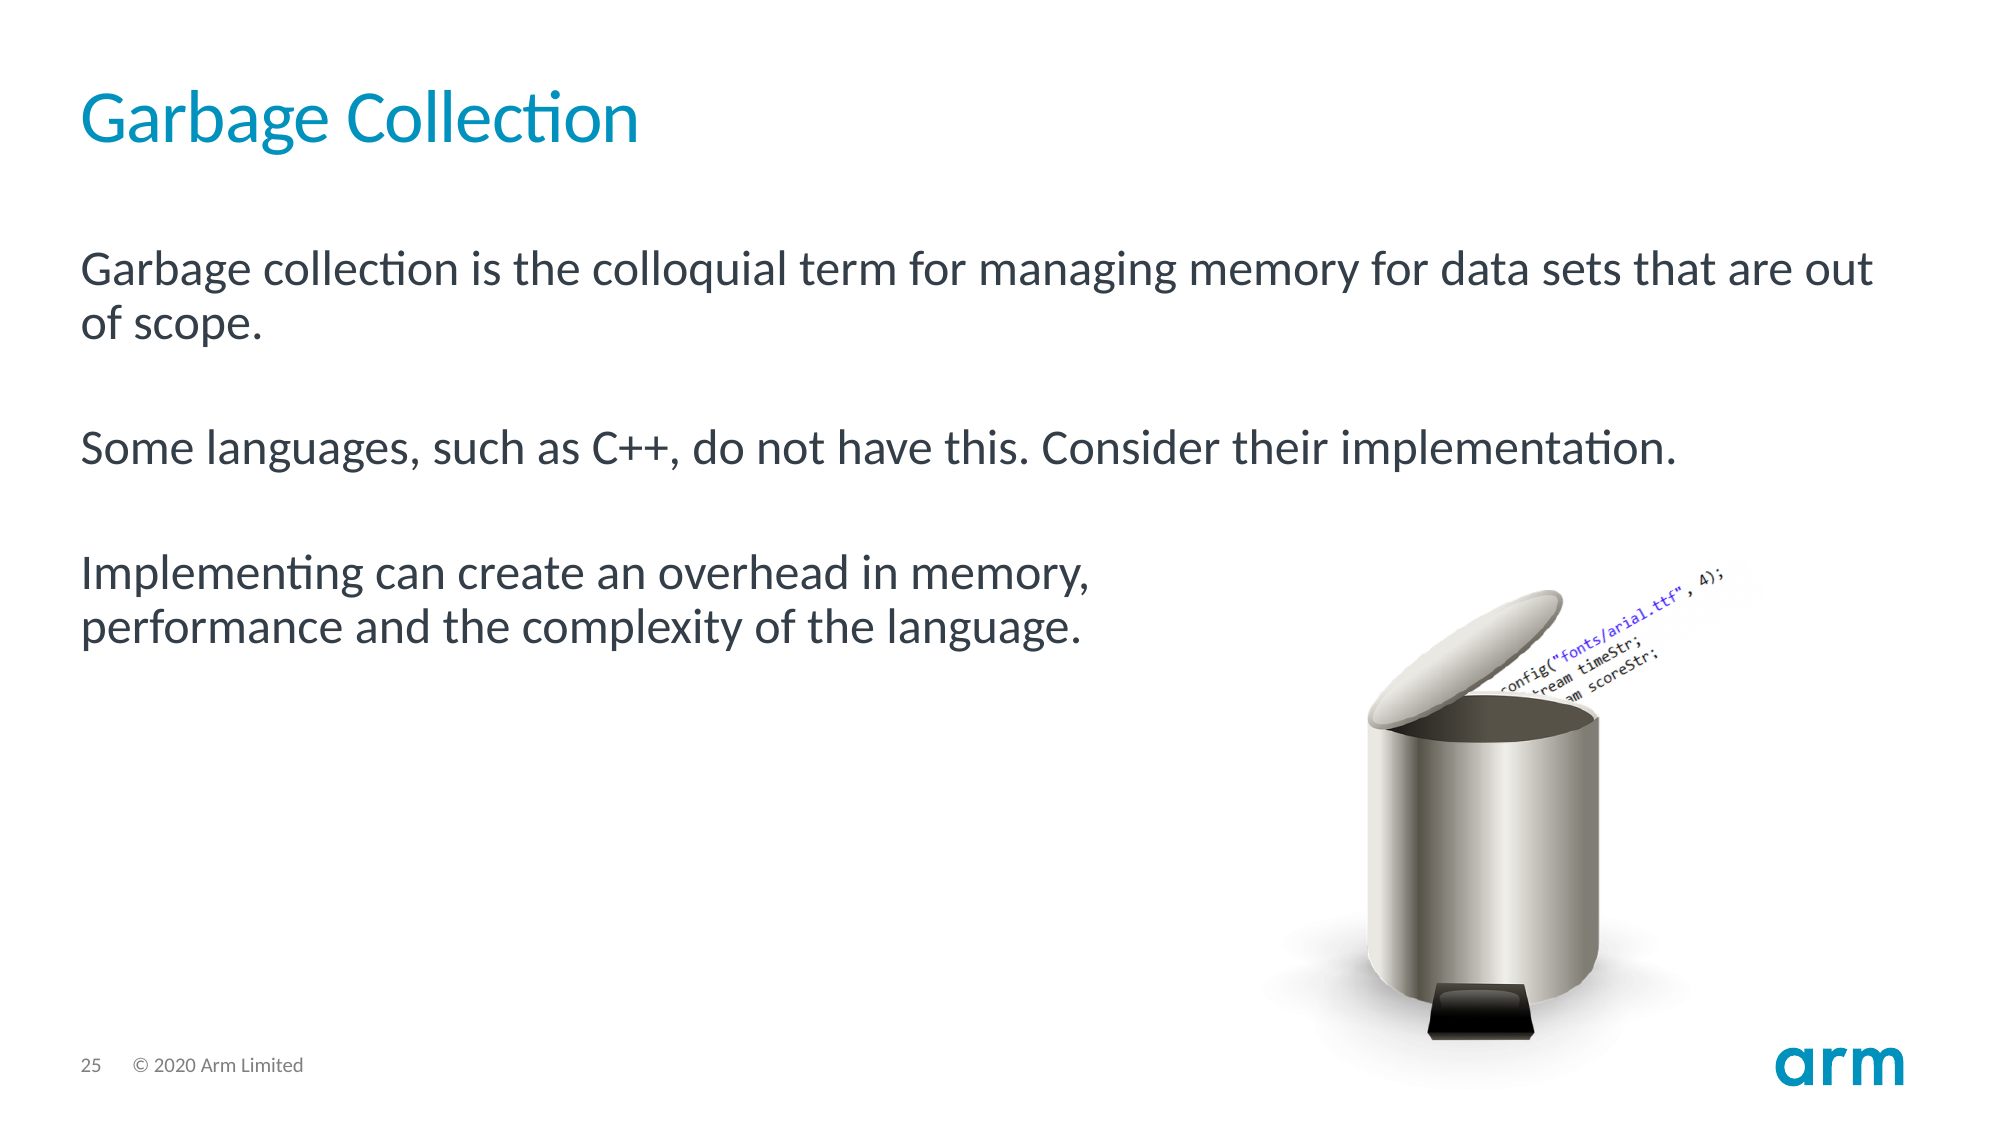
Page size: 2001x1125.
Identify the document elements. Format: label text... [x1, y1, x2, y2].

picture [1241, 590, 1778, 1100]
title Garbage Collection [80, 48, 1915, 158]
list Garbage collection is the colloquial term for managing memory for data sets that are out of scope. Some languages, such as C++, do not have this. Consider their implementation. Implementing can create an overhead in memory, performance and the complexity of the language. [80, 242, 1915, 913]
